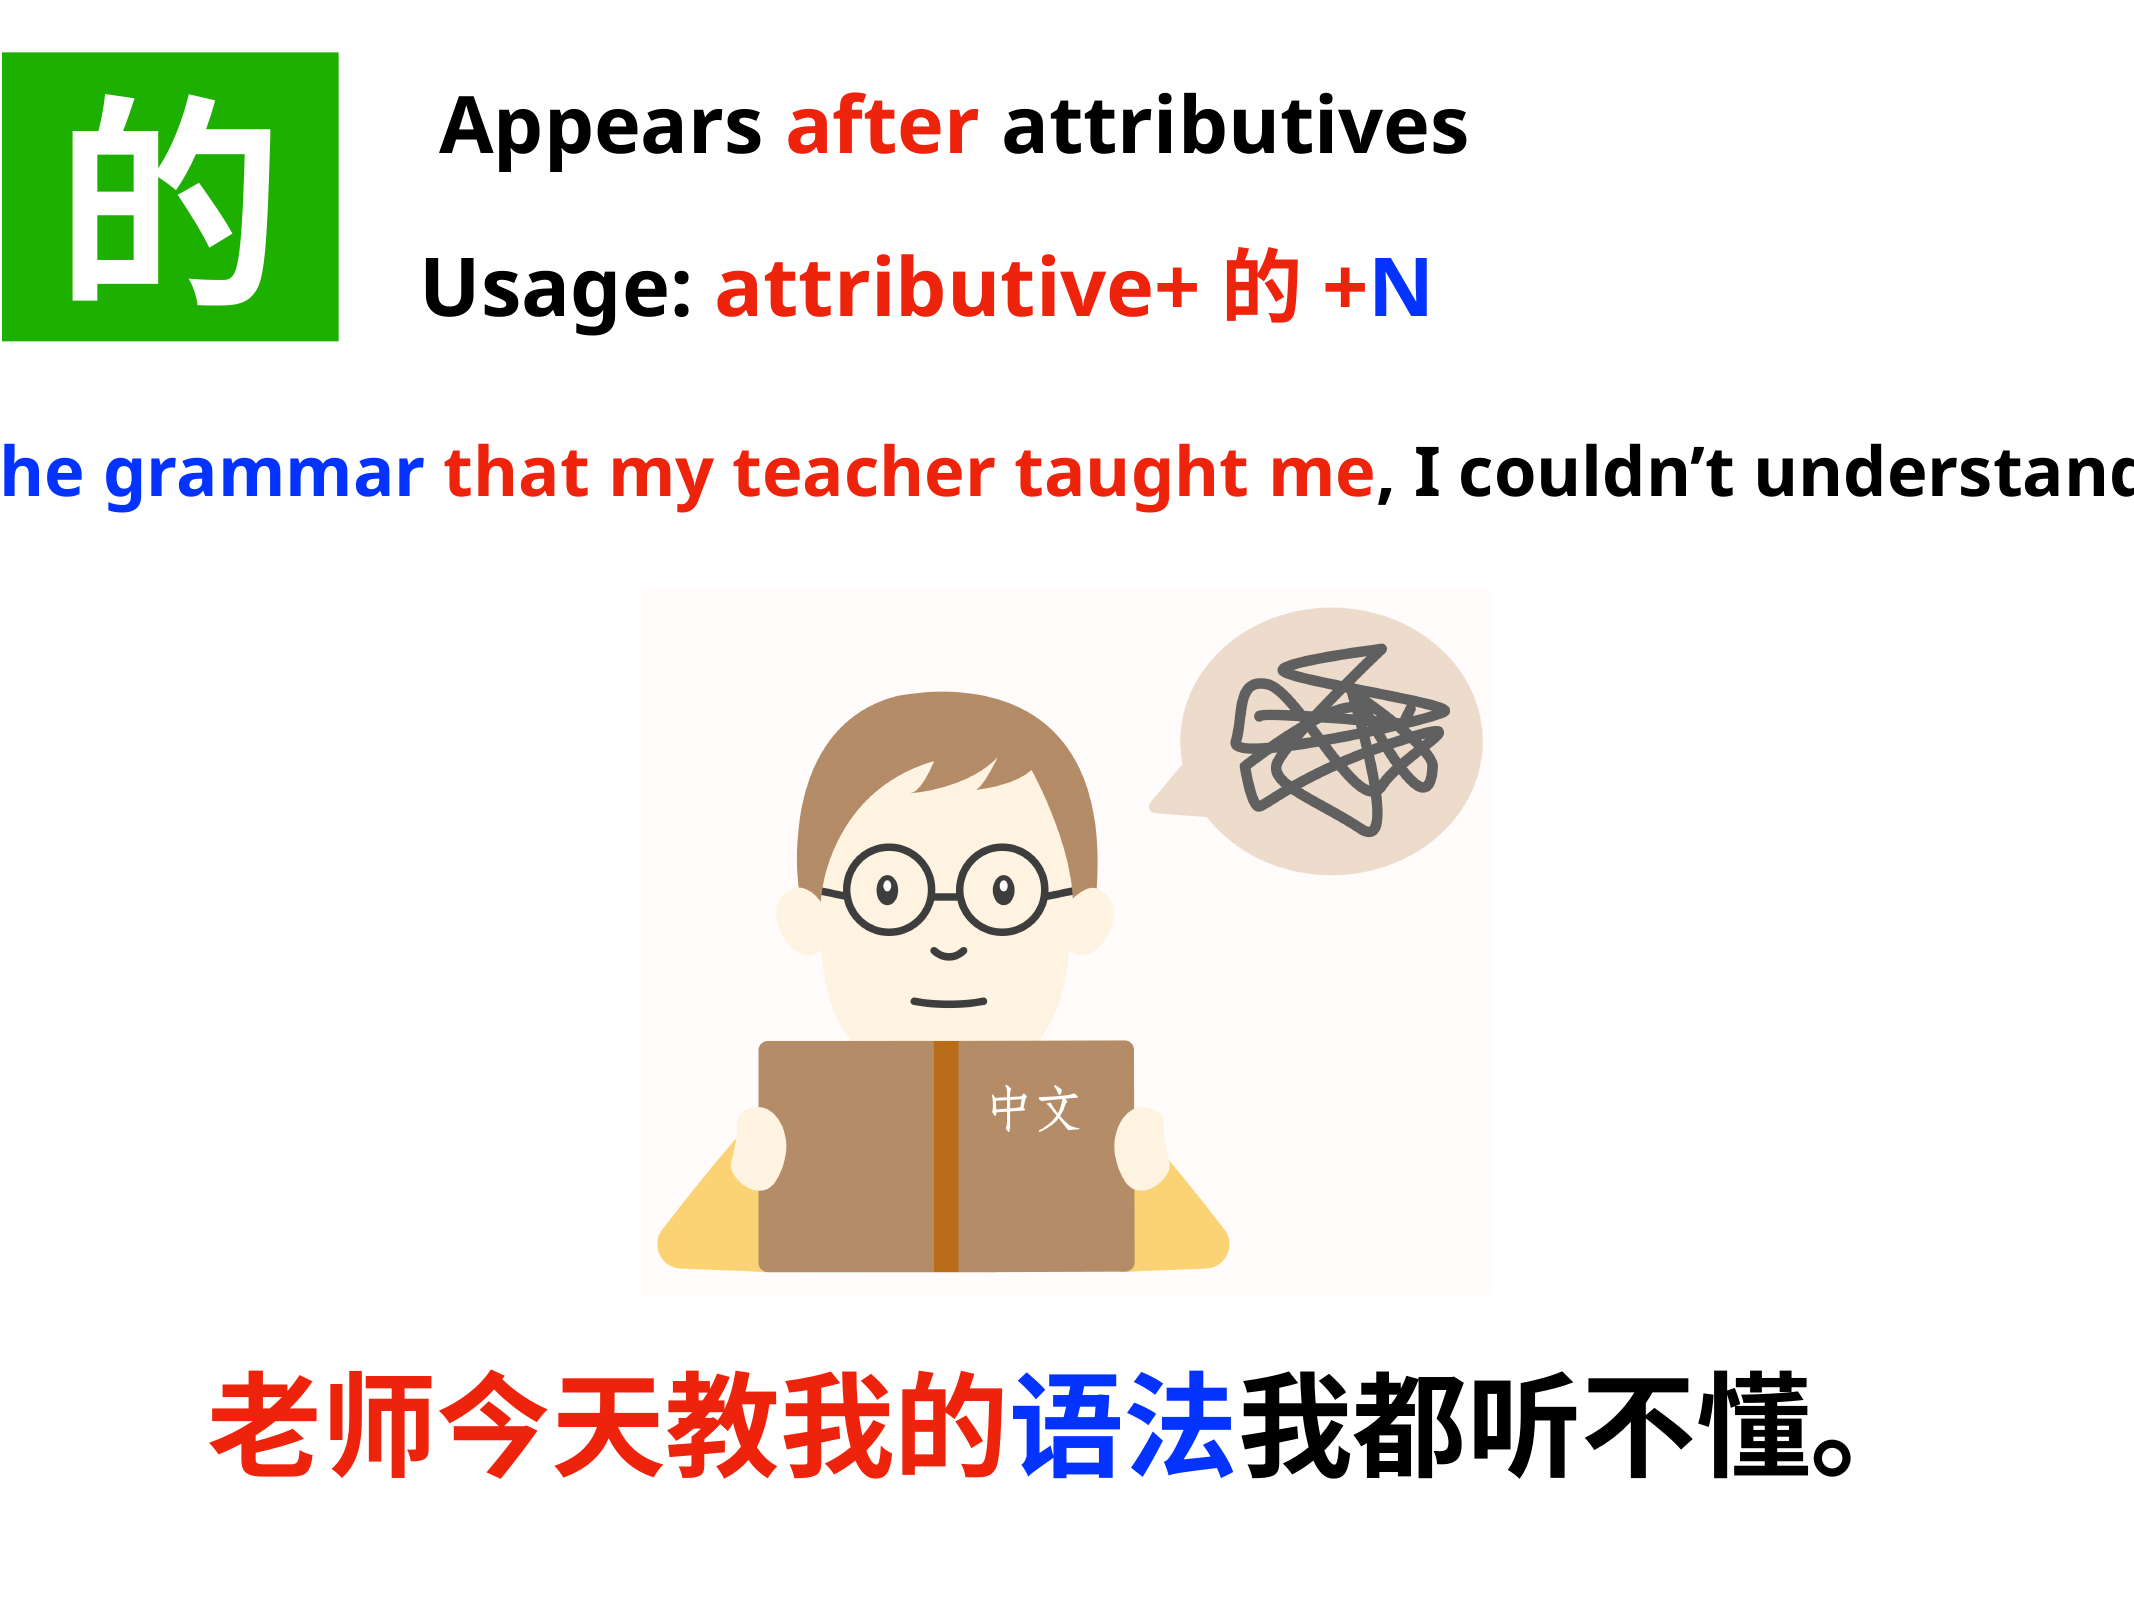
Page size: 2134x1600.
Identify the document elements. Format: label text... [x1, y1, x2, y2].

text_box 老师今天教我的语法我都听不懂。 [199, 1345, 1934, 1500]
text_box Appears after attributives [393, 66, 1517, 178]
text_box 的 [2, 52, 339, 342]
text_box Usage: attributive+的+N [411, 227, 1443, 342]
picture [641, 588, 1492, 1296]
text_box The grammar that my teacher taught me, I couldn’t understand. [0, 419, 2134, 519]
